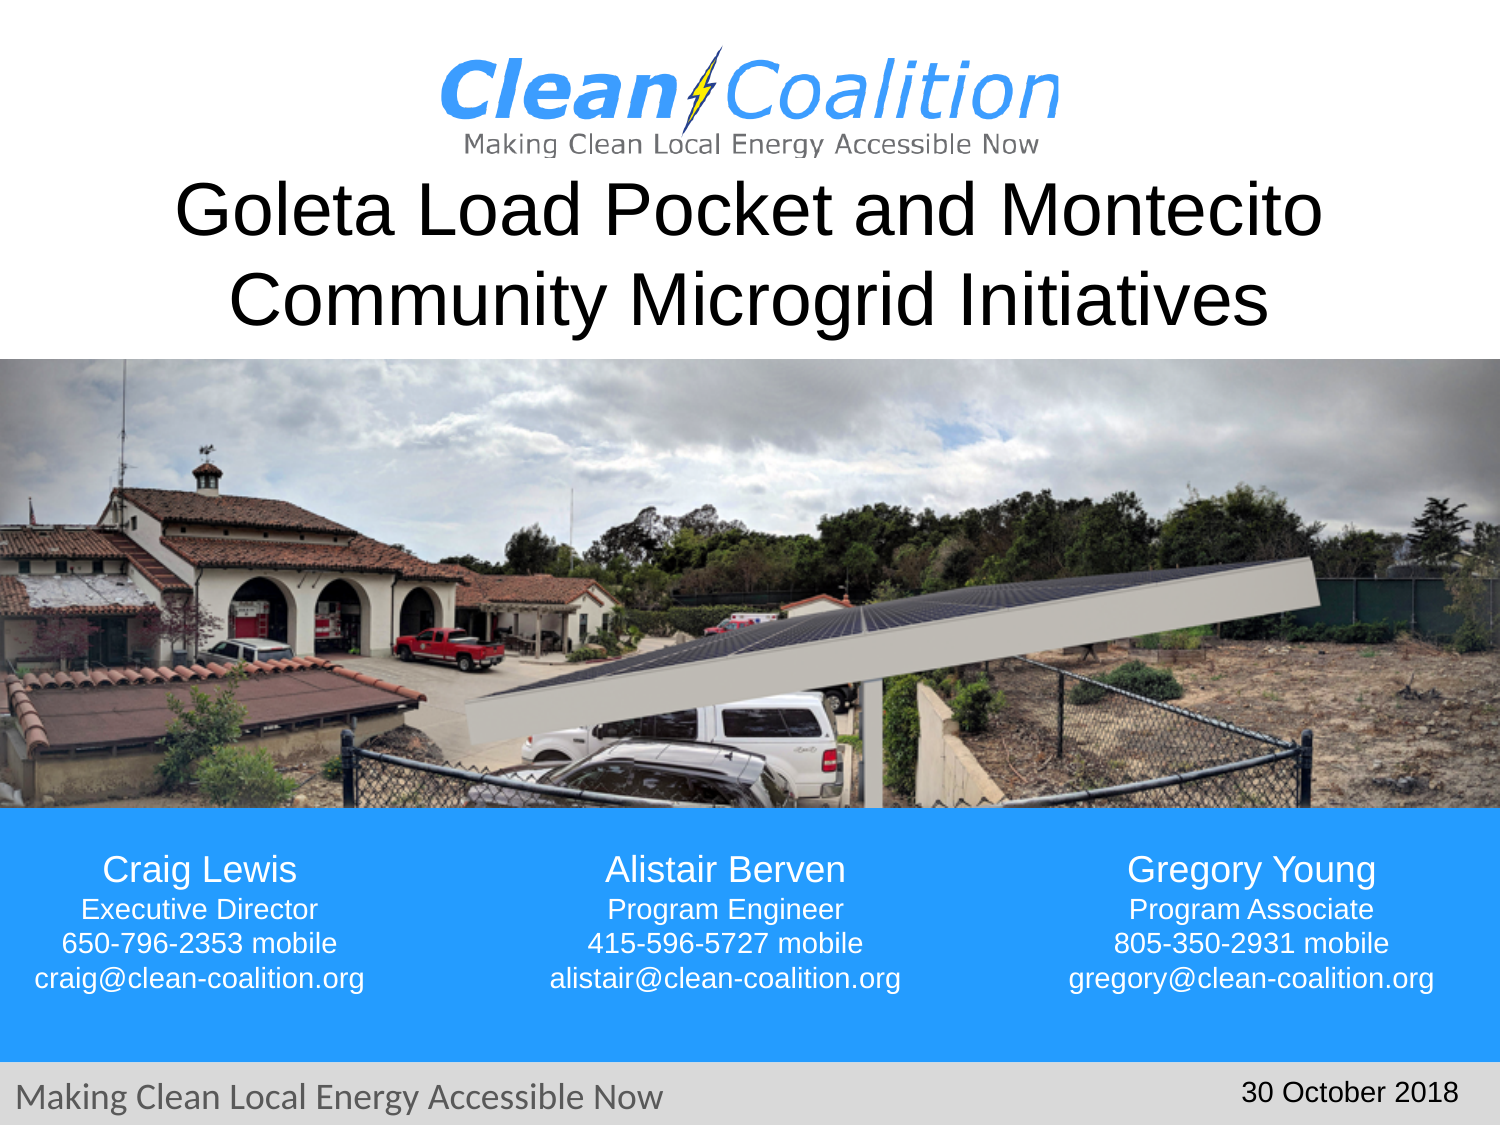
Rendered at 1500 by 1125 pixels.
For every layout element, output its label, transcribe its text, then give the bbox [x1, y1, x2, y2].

picture [0, 359, 1500, 808]
text_box Gregory Young Program Associate 805-350-2931 mobile gregory@clean-coalition.org [1052, 838, 1452, 1037]
text_box Craig Lewis Executive Director 650-796-2353 mobile craig@clean-coalition.org [0, 838, 400, 1037]
picture [441, 44, 1059, 158]
text_box Alistair Berven Program Engineer 415-596-5727 mobile alistair@clean-coalition.org [526, 838, 926, 1037]
text_box Goleta Load Pocket and Montecito Community Microgrid Initiatives [0, 153, 1500, 349]
text_box 30 October 2018 [1226, 1065, 1475, 1125]
